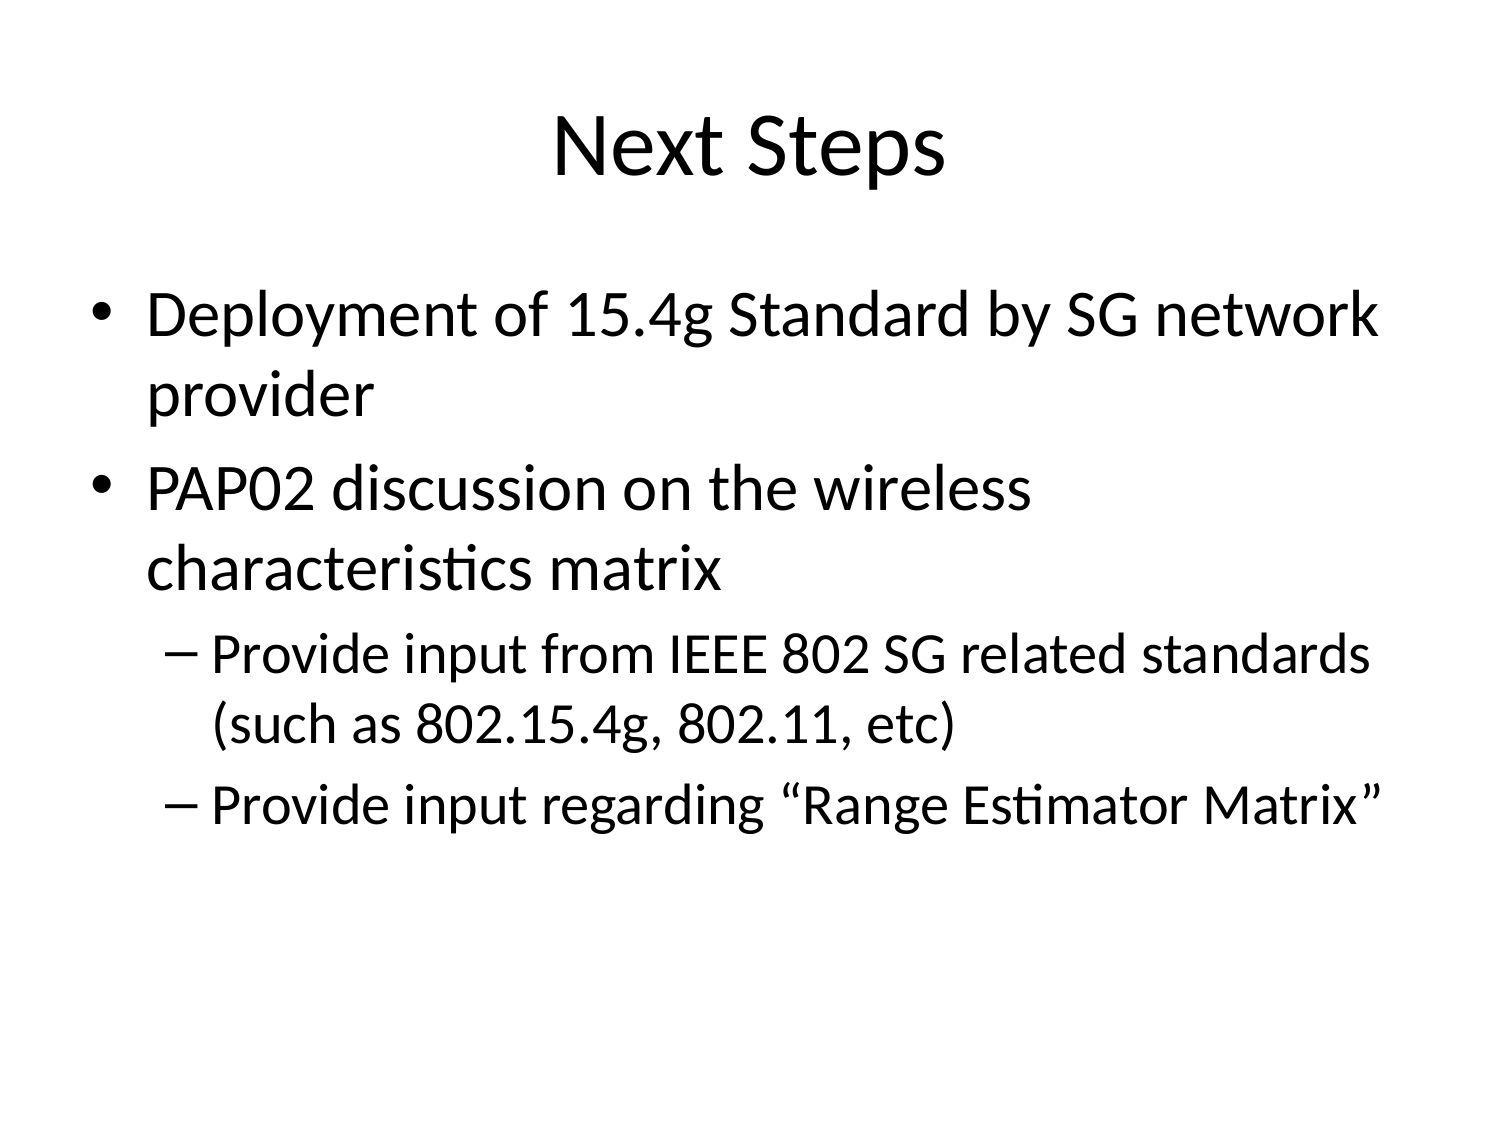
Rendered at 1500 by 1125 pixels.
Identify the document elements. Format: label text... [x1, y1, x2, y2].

list Deployment of 15.4g Standard by SG network provider PAP02 discussion on the wireless characteristics matrix Provide input from IEEE 802 SG related standards (such as 802.15.4g, 802.11, etc) Provide input regarding “Range Estimator Matrix” [75, 262, 1425, 1005]
title Next Steps [75, 45, 1425, 233]
